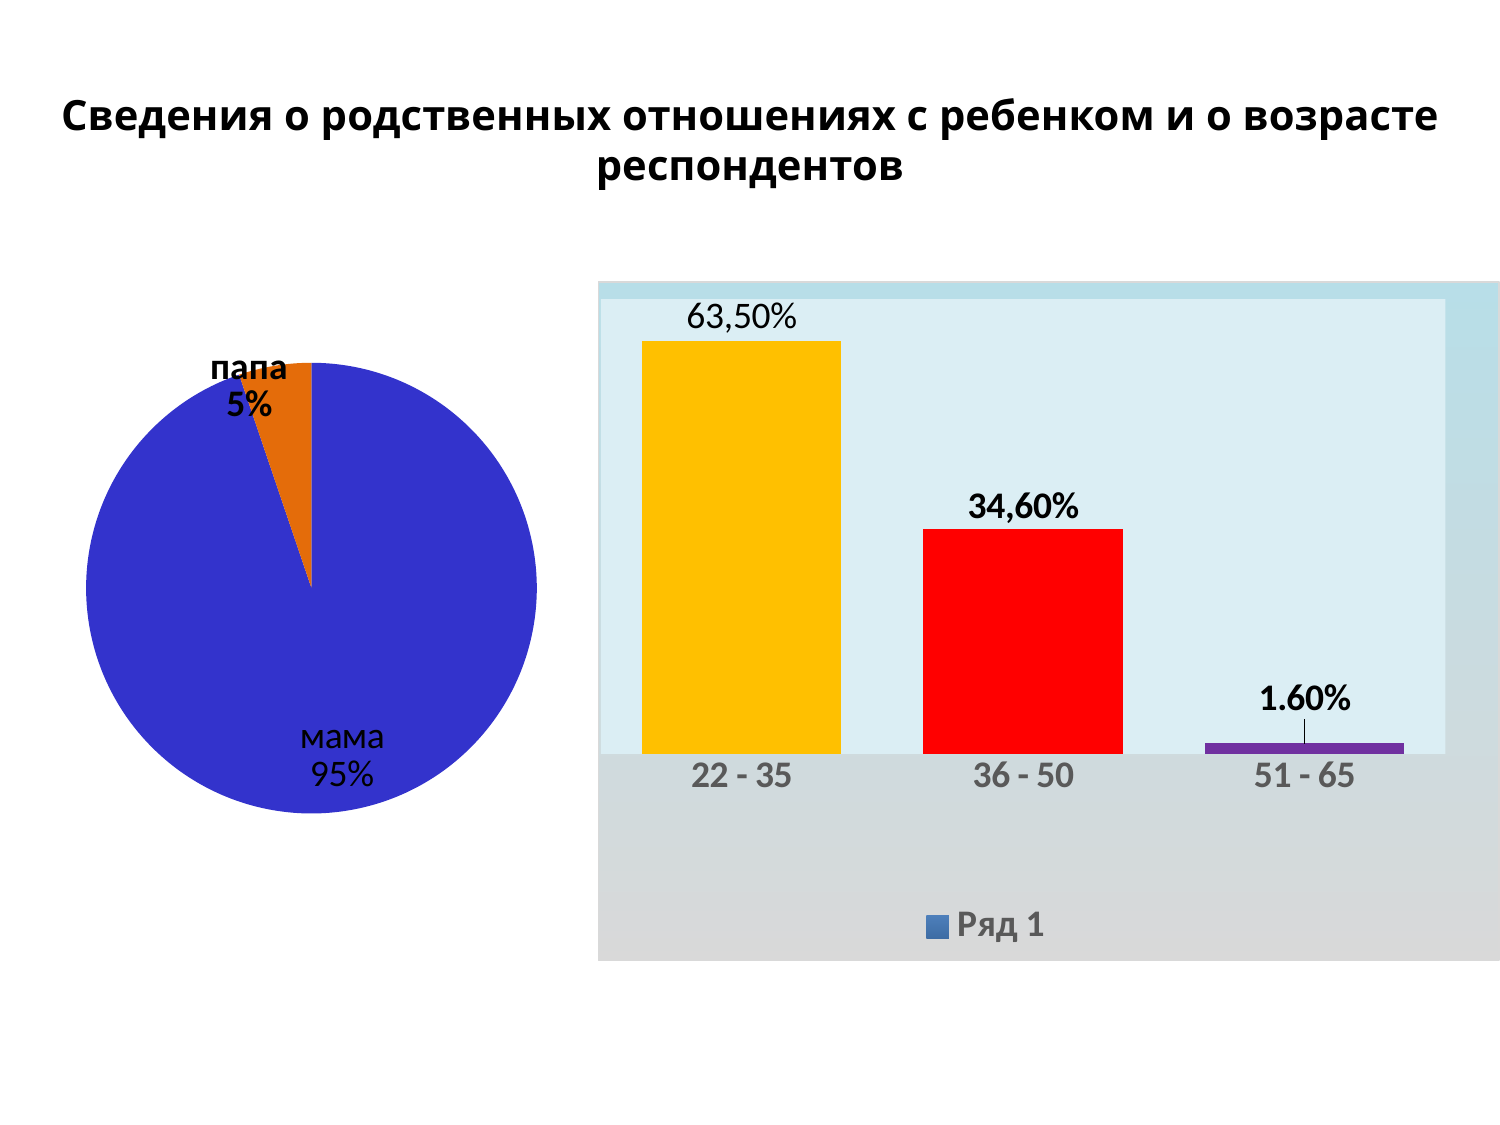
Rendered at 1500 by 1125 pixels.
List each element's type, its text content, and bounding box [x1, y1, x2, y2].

chart [34, 269, 589, 825]
title Сведения о родственных отношениях с ребенком и о возрасте респондентов [0, 46, 1500, 282]
chart [597, 280, 1500, 962]
